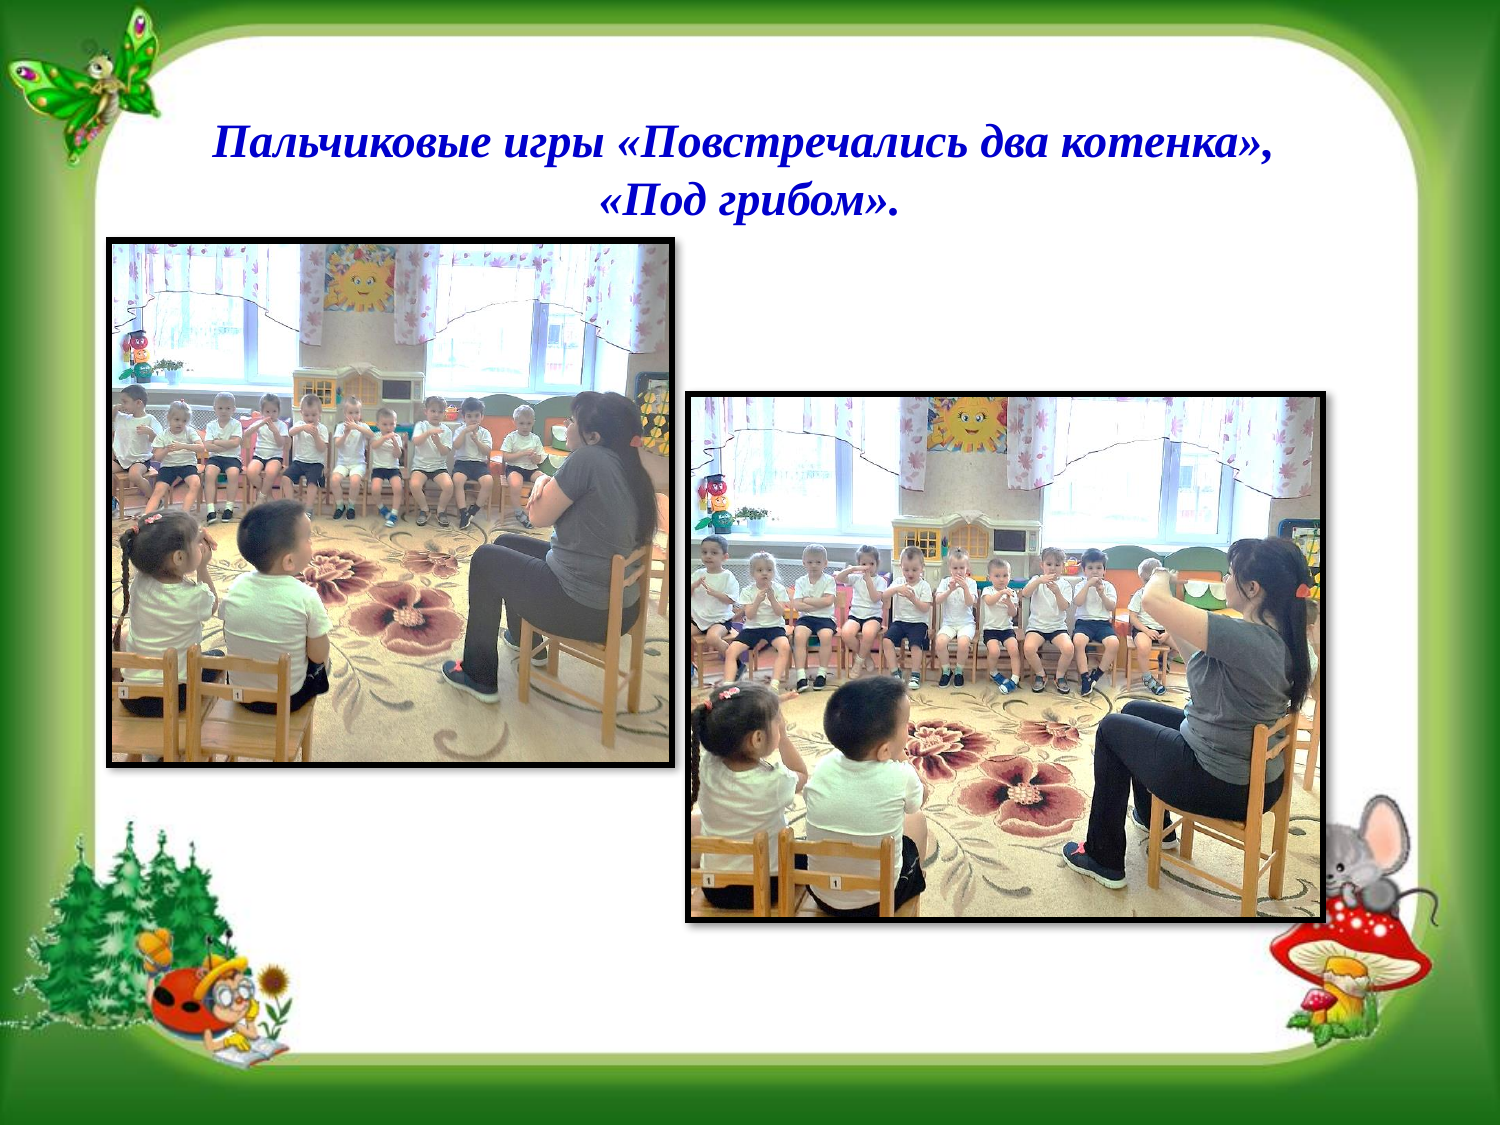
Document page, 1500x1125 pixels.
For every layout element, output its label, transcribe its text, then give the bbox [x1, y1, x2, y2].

title Пальчиковые игры «Повстречались два котенка», «Под грибом». [75, 45, 1425, 233]
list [111, 243, 670, 762]
picture [0, 0, 1500, 1125]
